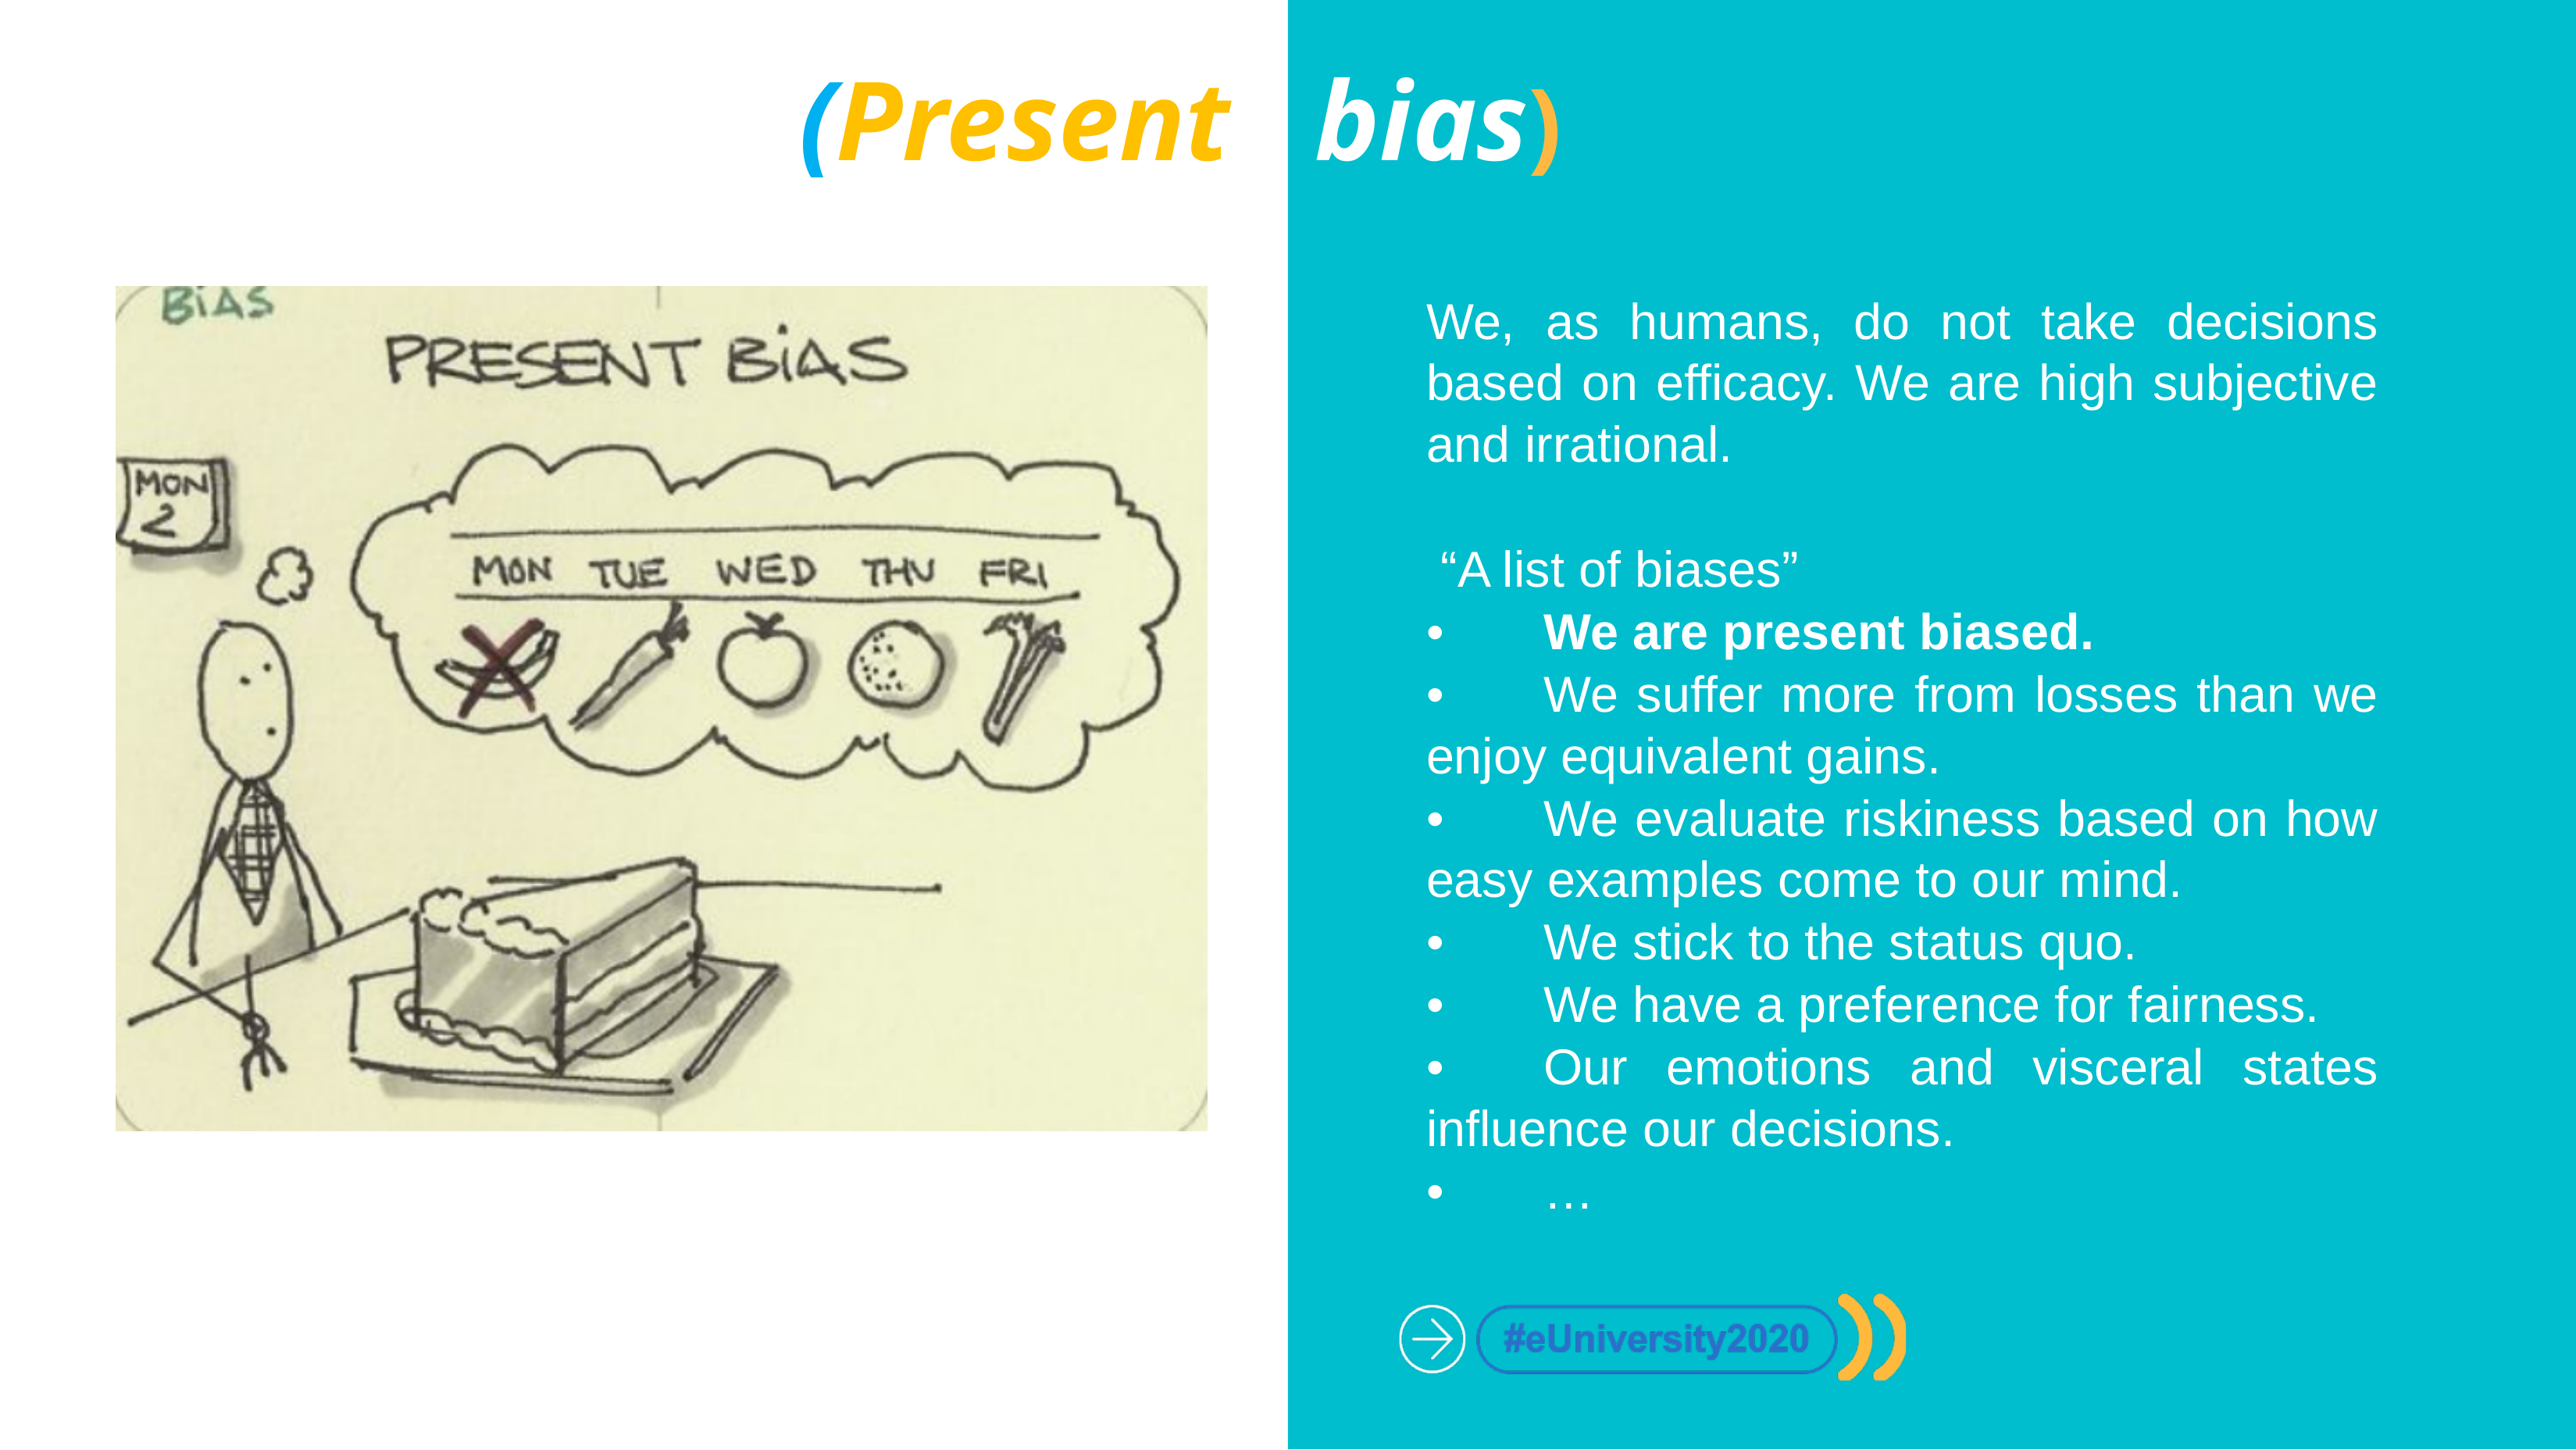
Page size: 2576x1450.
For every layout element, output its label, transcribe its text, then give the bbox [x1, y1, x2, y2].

picture [116, 286, 1208, 1131]
text_box We, as humans, do not take decisions based on efficacy. We are high subjective and irrational. “A list of biases” • We are present biased. • We suffer more from losses than we enjoy equivalent gains. • We evaluate riskiness based on how easy examples come to our mind. • We stick to the status quo. • We have a preference for fairness. • Our emotions and visceral states influence our decisions. • … [1424, 287, 2488, 1219]
text_box (Present bias) [701, 60, 1659, 209]
